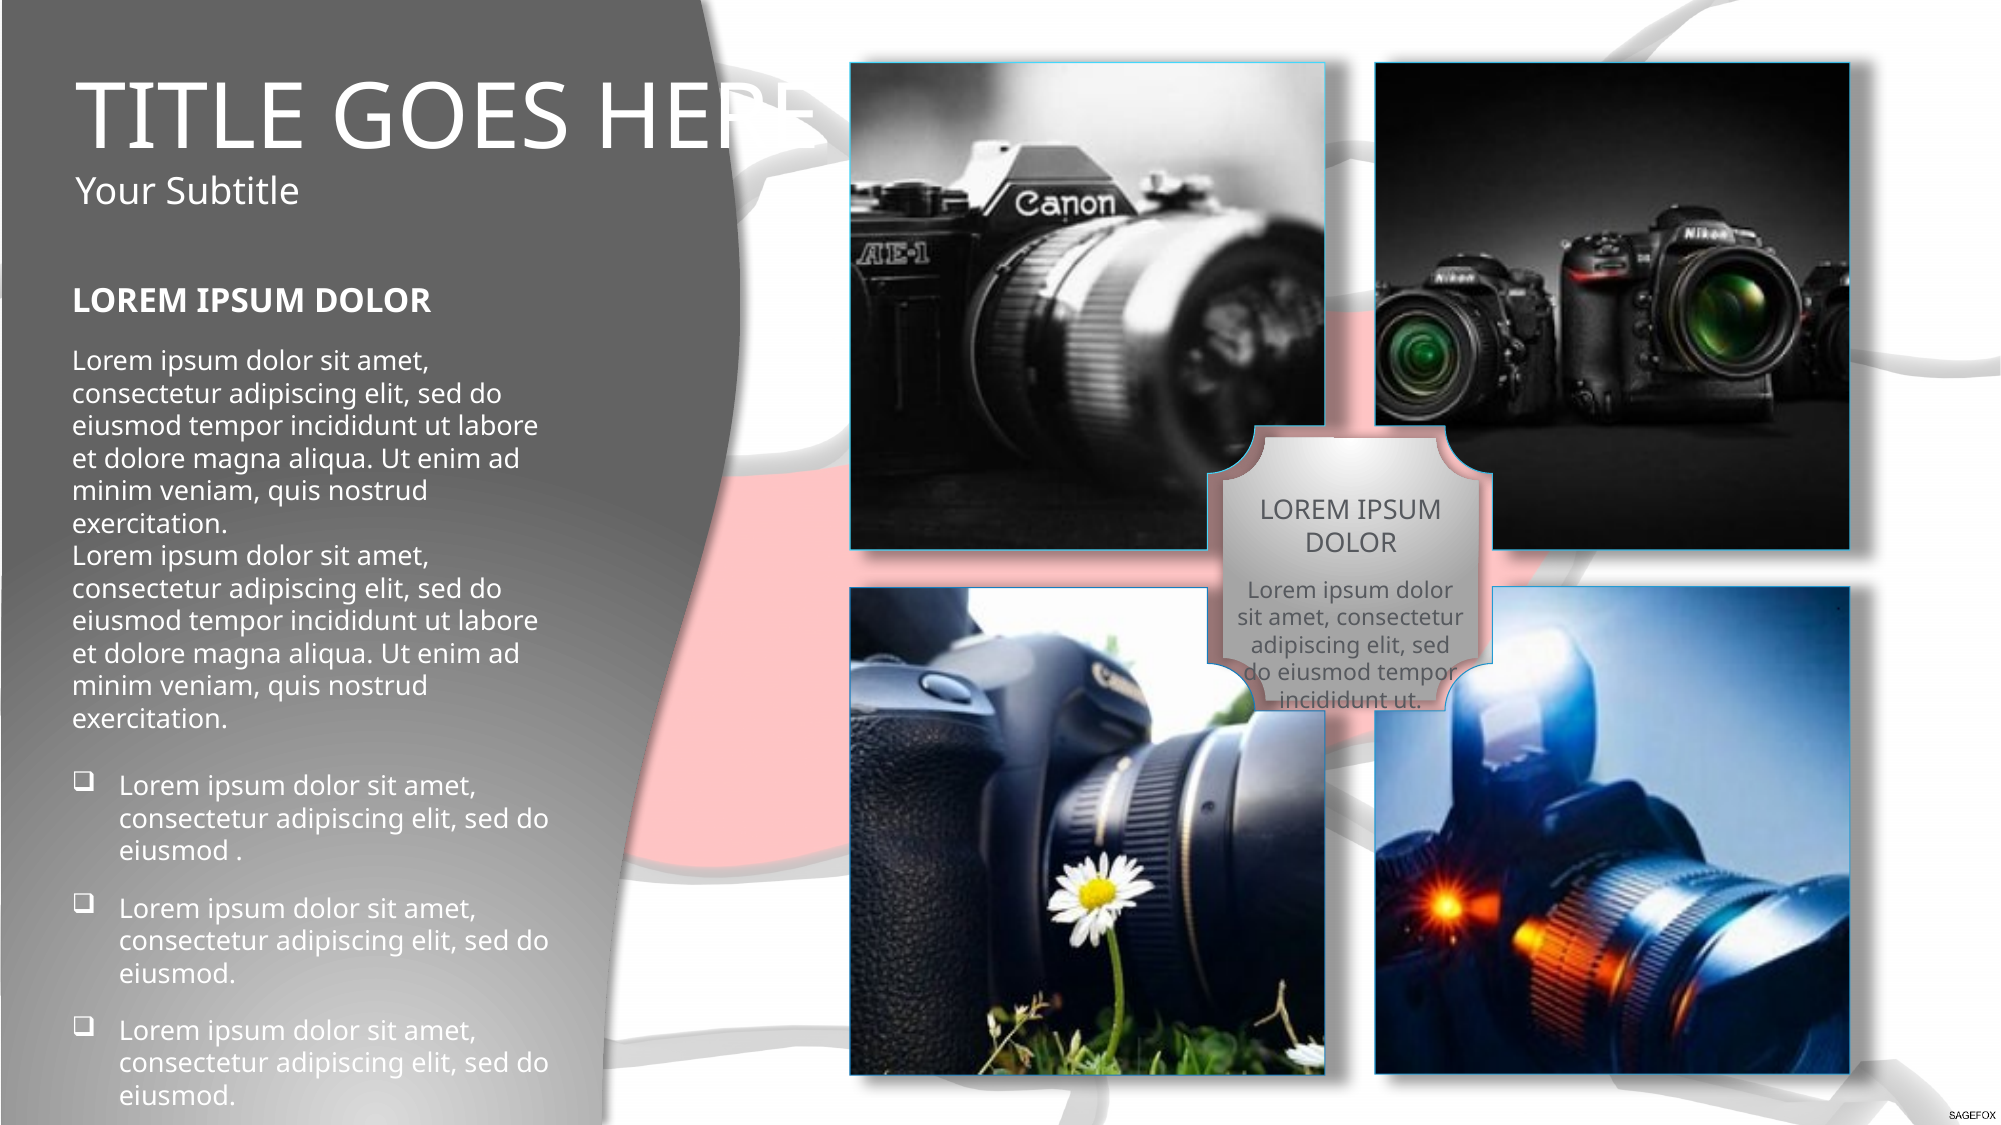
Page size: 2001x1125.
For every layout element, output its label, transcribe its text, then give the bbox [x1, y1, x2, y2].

text_box TITLE GOES HERE Your Subtitle [60, 49, 1036, 220]
text_box LOREM IPSUM DOLOR Lorem ipsum dolor sit amet, consectetur adipiscing elit, sed do eiusmod tempor incididunt ut labore et dolore magna aliqua. Ut enim ad minim veniam, quis nostrud exercitation. Lorem ipsum dolor sit amet, consectetur adipiscing elit, sed do eiusmod tempor incididunt ut labore et dolore magna aliqua. Ut enim ad minim veniam, quis nostrud exercitation. Lorem ipsum dolor sit amet, consectetur adipiscing elit, sed do eiusmod . Lorem ipsum dolor sit amet, consectetur adipiscing elit, sed do eiusmod. Lorem ipsum dolor sit amet, consectetur adipiscing elit, sed do eiusmod. [57, 271, 575, 1119]
text_box [848, 61, 1326, 552]
picture [1925, 0, 2001, 1125]
text_box [0, 0, 742, 1125]
text_box [1373, 585, 1851, 1076]
text_box [848, 586, 1326, 1077]
text_box [1373, 61, 1851, 552]
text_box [1219, 437, 1482, 701]
